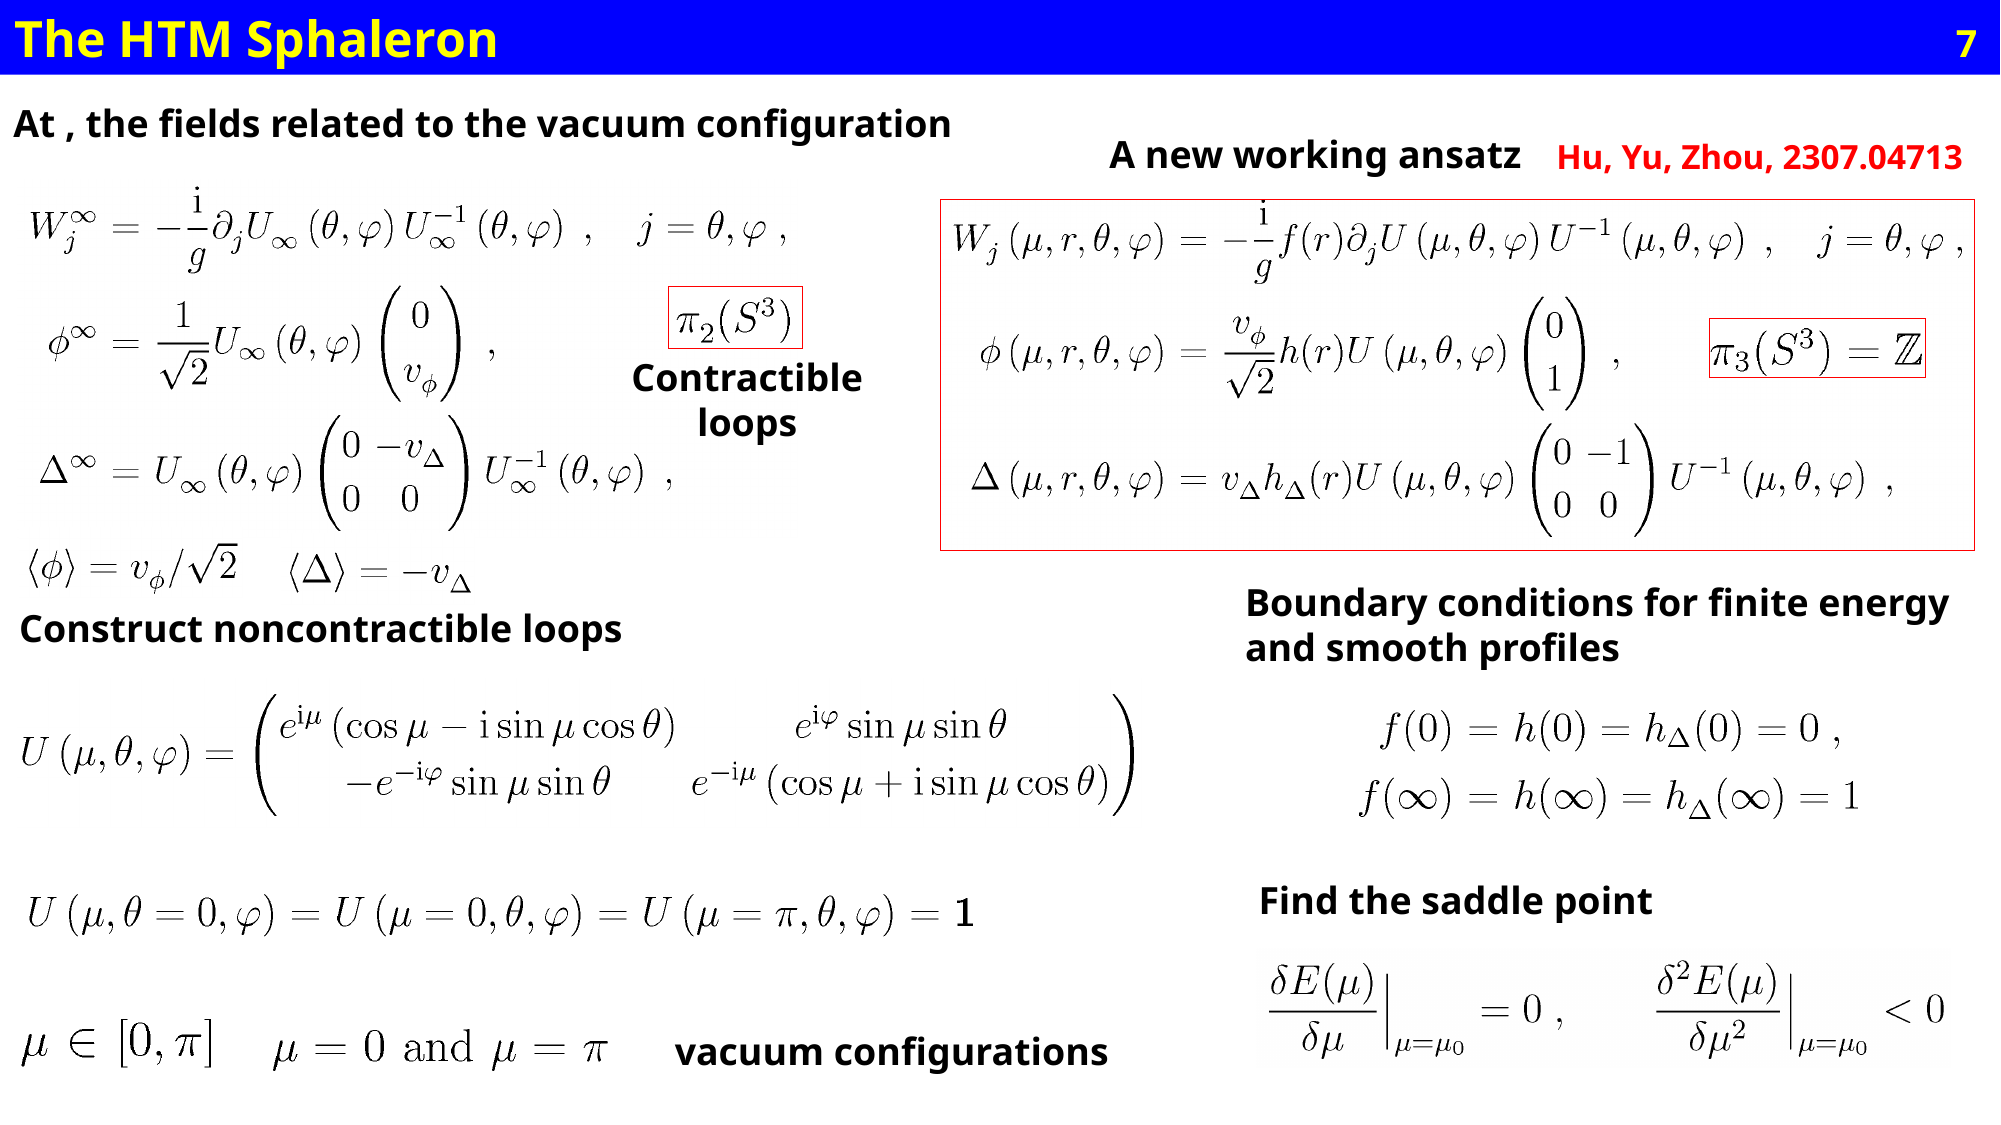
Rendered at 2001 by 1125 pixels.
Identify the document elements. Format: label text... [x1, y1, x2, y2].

text_box vacuum configurations [660, 1020, 1133, 1080]
text_box Find the saddle point [1243, 869, 1990, 930]
picture [1359, 689, 1863, 831]
picture [16, 678, 1142, 828]
text_box Contractible loops [802, 346, 918, 452]
picture [1256, 948, 1951, 1068]
text_box Boundary conditions for finite energy and smooth profiles [1230, 571, 1977, 677]
picture [940, 199, 1976, 551]
picture [16, 1007, 218, 1078]
text_box The HTM Sphaleron [0, 0, 2000, 75]
text_box A new working ansatz [1094, 123, 1745, 184]
picture [16, 179, 803, 605]
slide_number 7 [1642, 12, 1993, 73]
picture [267, 1023, 611, 1078]
text_box Hu, Yu, Zhou, 2307.04713 [1541, 128, 1979, 184]
picture [16, 879, 980, 947]
text_box Construct noncontractible loops [4, 597, 655, 658]
